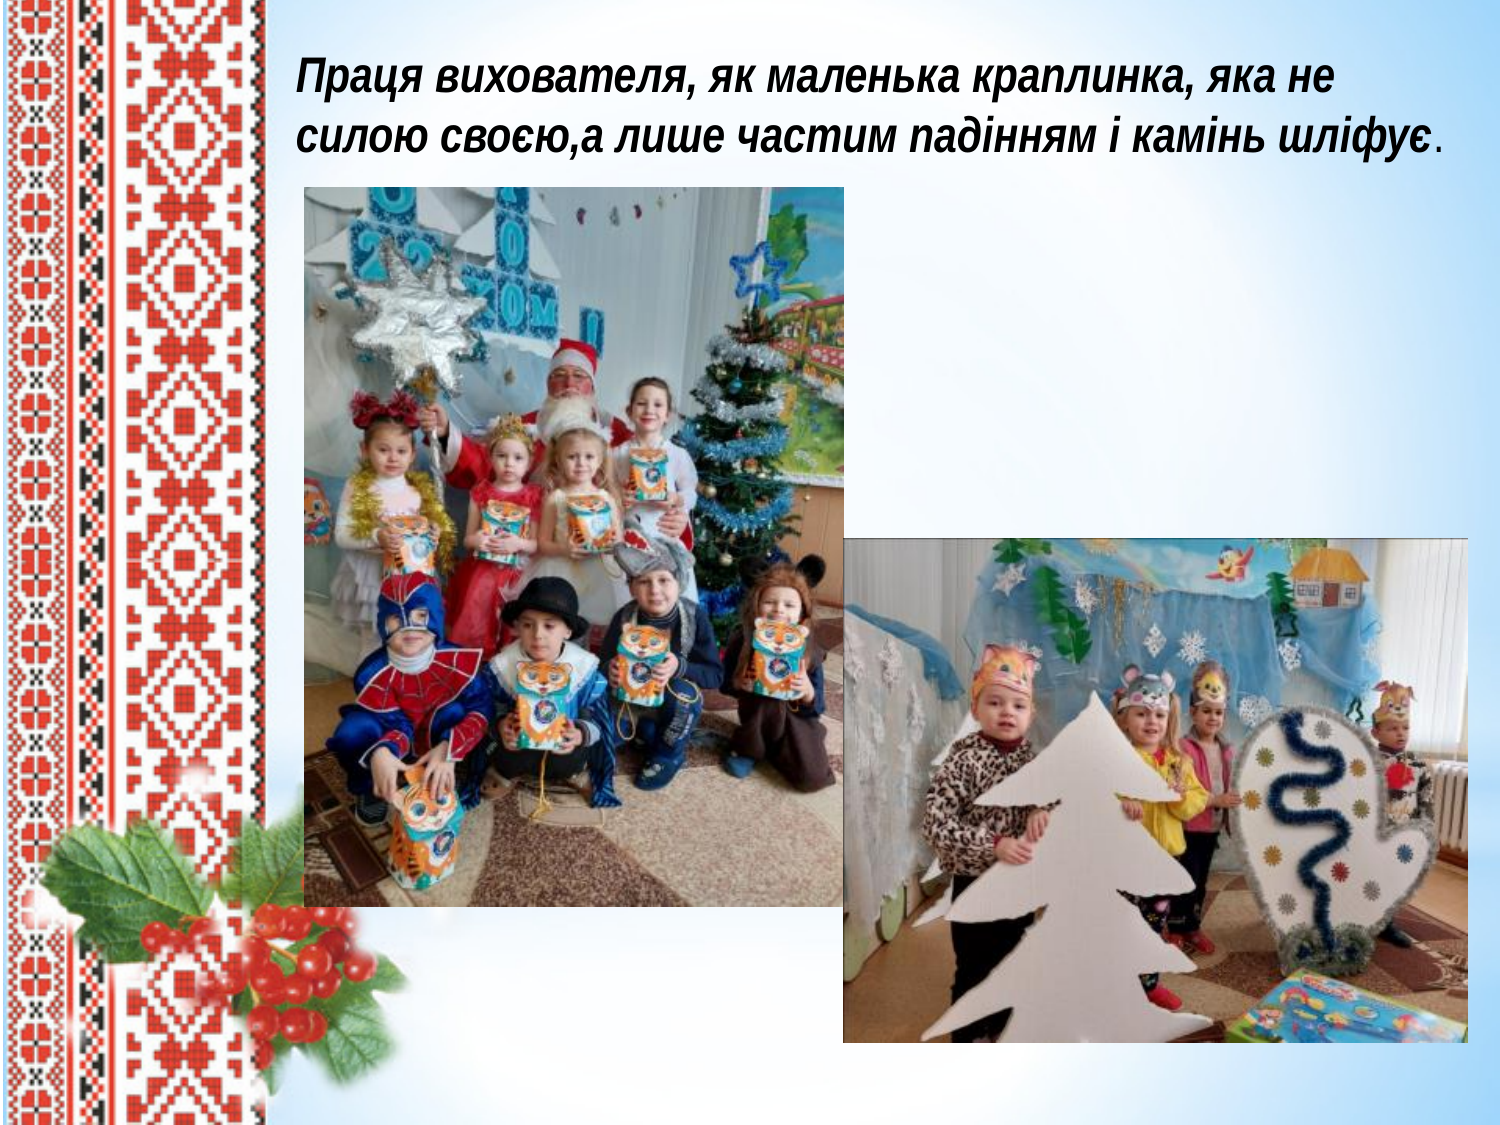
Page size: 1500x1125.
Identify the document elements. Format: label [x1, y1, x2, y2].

list [3, 0, 1500, 1125]
picture [304, 187, 1469, 1044]
